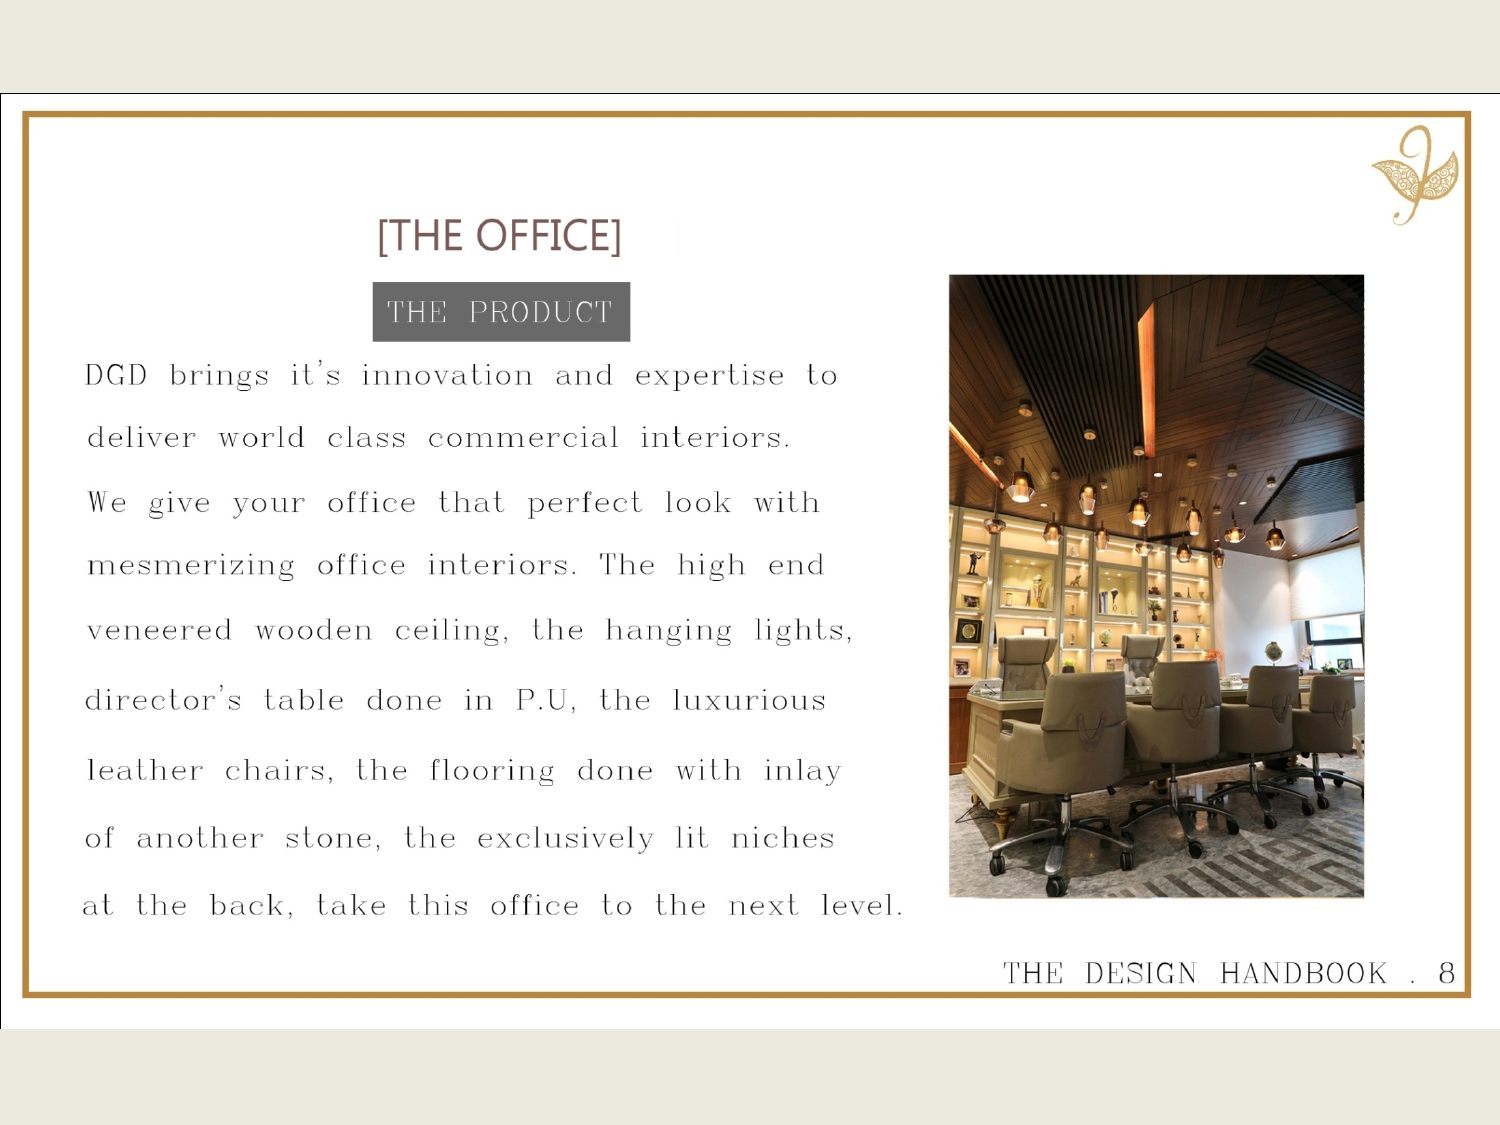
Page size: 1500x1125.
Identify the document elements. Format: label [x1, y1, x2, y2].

picture [0, 93, 1500, 1029]
